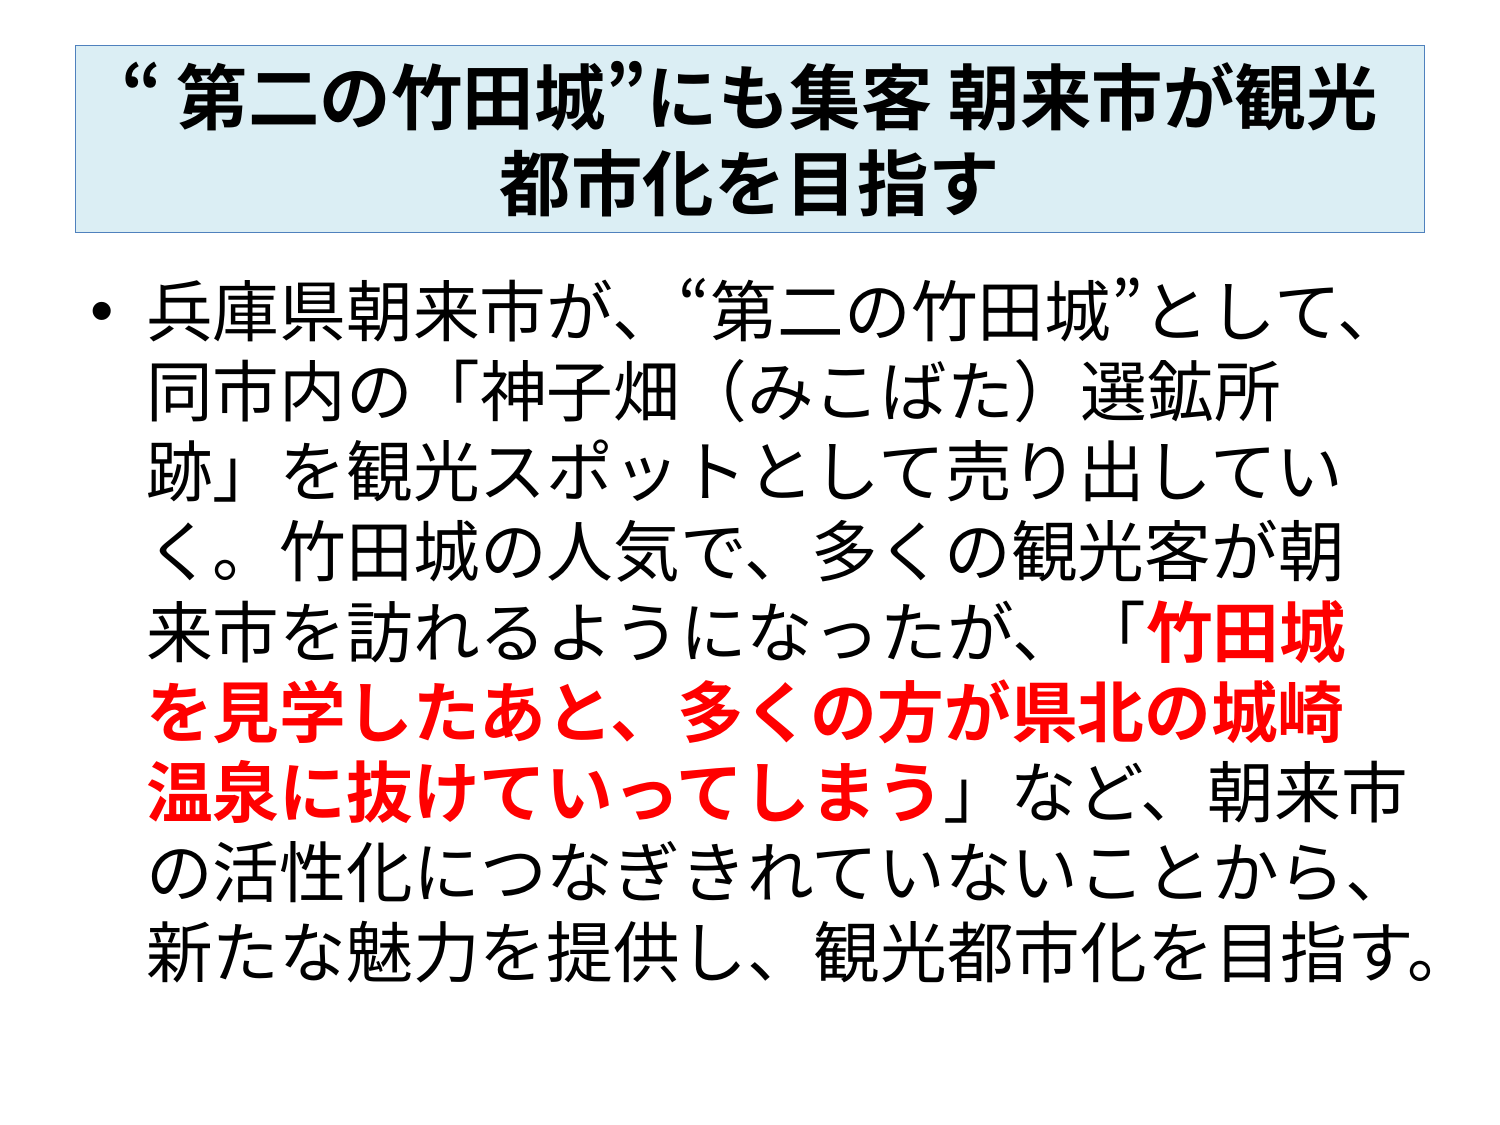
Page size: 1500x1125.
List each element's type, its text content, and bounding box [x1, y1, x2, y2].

title “第二の竹田城”にも集客 朝来市が観光都市化を目指す [75, 45, 1425, 233]
list 兵庫県朝来市が、“第二の竹田城”として、同市内の「神子畑（みこばた）選鉱所跡」を観光スポットとして売り出していく。竹田城の人気で、多くの観光客が朝来市を訪れるようになったが、「竹田城を見学したあと、多くの方が県北の城崎温泉に抜けていってしまう」など、朝来市の活性化につなぎきれていないことから、新たな魅力を提供し、観光都市化を目指す。 [75, 262, 1425, 1005]
